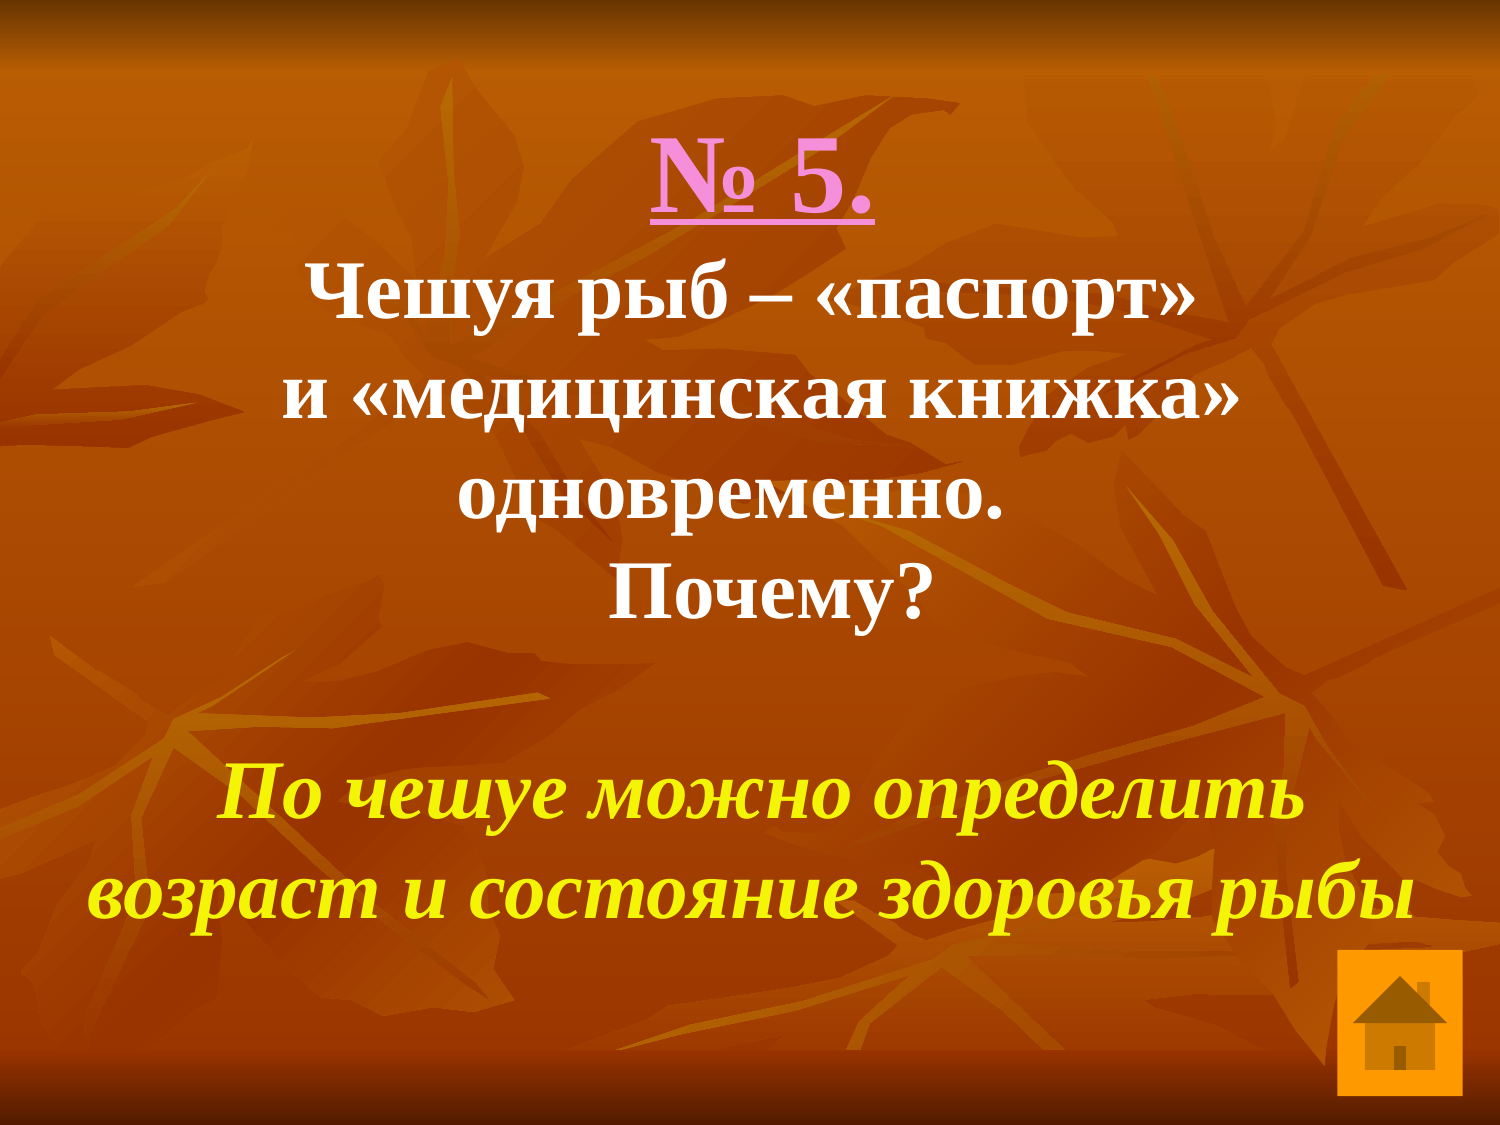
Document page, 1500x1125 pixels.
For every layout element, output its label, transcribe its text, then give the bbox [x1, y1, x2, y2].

text_box № 5. Чешуя рыб – «паспорт» и «медицинская книжка» одновременно. Почему? По чешуе можно определить возраст и состояние здоровья рыбы [62, 93, 1463, 943]
text_box [1337, 949, 1463, 1097]
